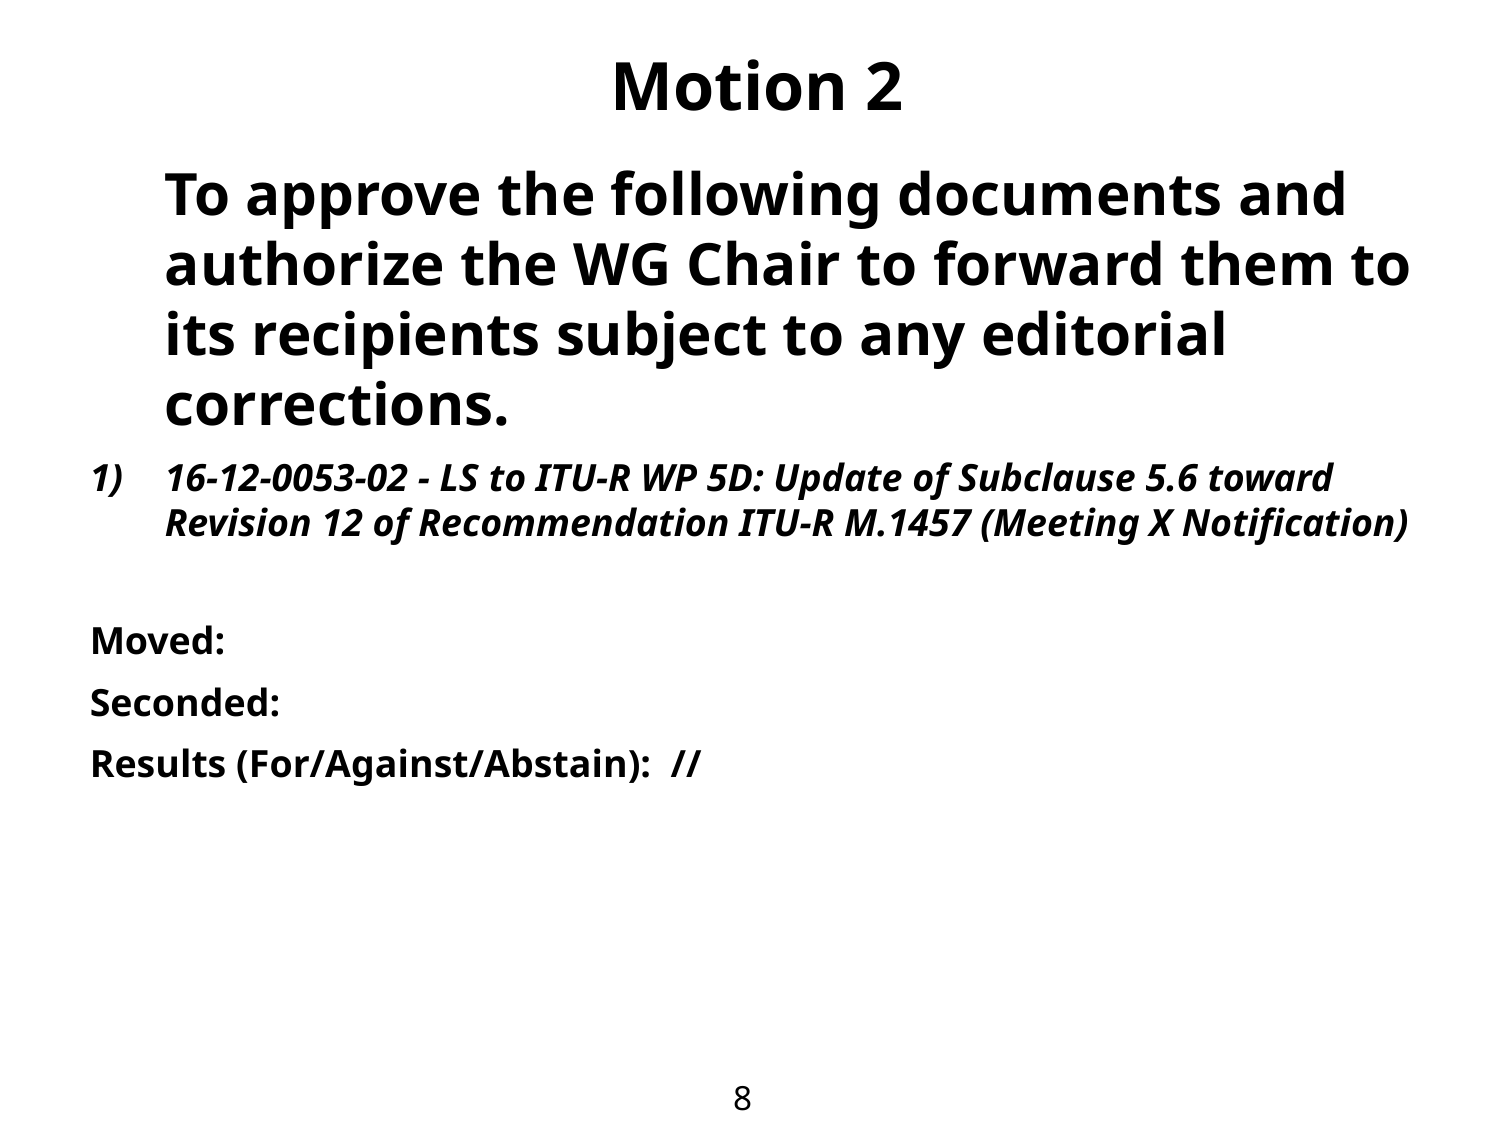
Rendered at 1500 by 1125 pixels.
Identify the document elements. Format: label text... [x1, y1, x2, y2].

text_box Motion 2 [74, 36, 1425, 149]
text_box To approve the following documents and authorize the WG Chair to forward them to its recipients subject to any editorial corrections. 16-12-0053-02 - LS to ITU-R WP 5D: Update of Subclause 5.6 toward Revision 12 of Recommendation ITU-R M.1457 (Meeting X Notification) Moved: Seconded: Results (For/Against/Abstain): // [74, 149, 1425, 1063]
